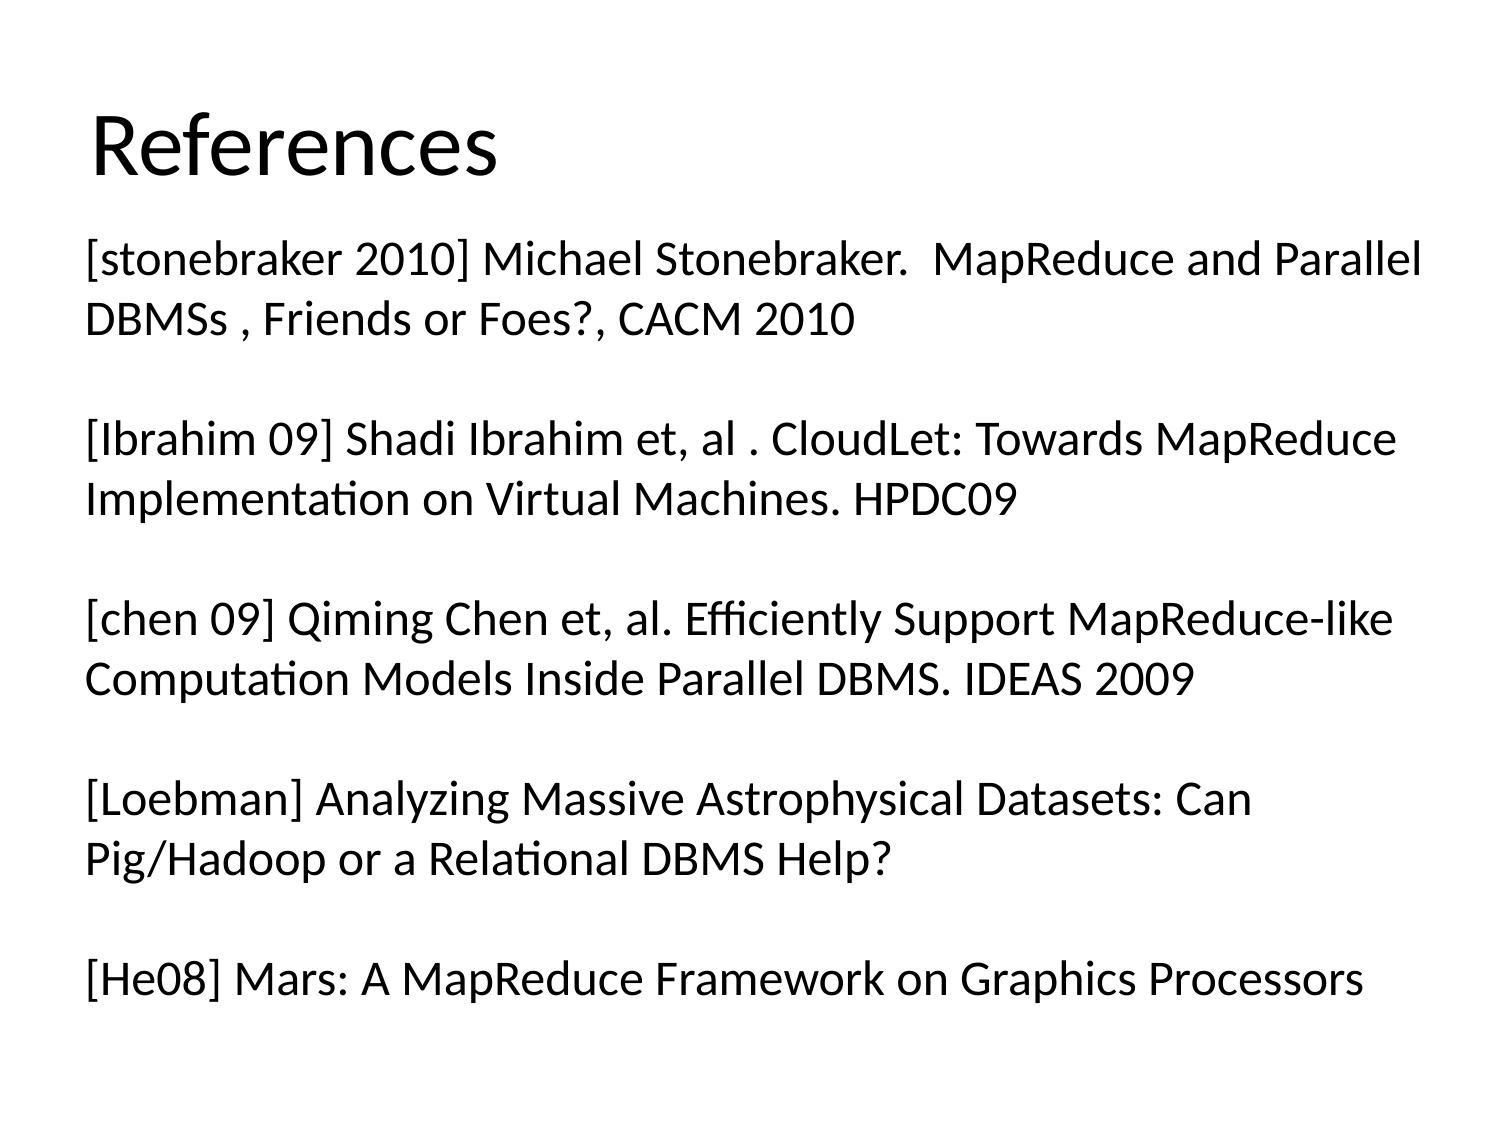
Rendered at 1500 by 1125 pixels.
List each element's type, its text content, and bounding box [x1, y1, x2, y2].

text_box [stonebraker 2010] Michael Stonebraker. MapReduce and Parallel DBMSs , Friends or Foes?, CACM 2010 [Ibrahim 09] Shadi Ibrahim et, al . CloudLet: Towards MapReduce Implementation on Virtual Machines. HPDC09 [chen 09] Qiming Chen et, al. Efficiently Support MapReduce-like Computation Models Inside Parallel DBMS. IDEAS 2009 [Loebman] Analyzing Massive Astrophysical Datasets: Can Pig/Hadoop or a Relational DBMS Help? [He08] Mars: A MapReduce Framework on Graphics Processors [70, 218, 1454, 1125]
title References [75, 45, 1425, 218]
